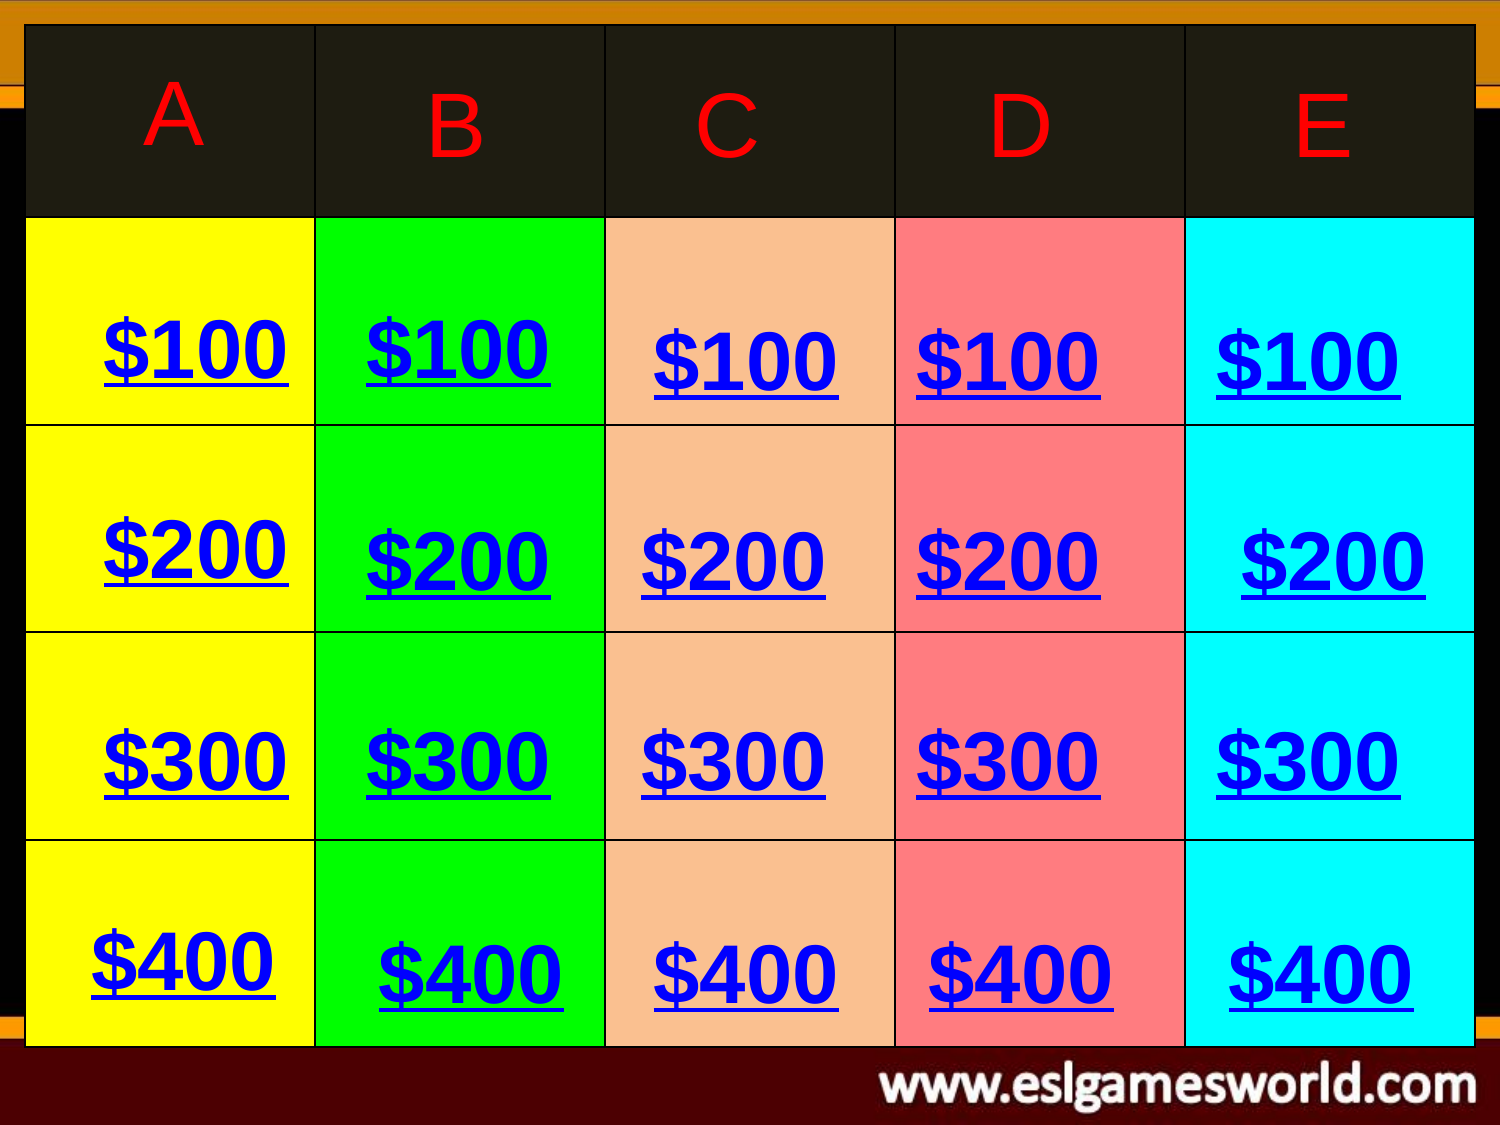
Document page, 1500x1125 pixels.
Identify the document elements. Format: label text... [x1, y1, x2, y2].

table_cell [606, 218, 894, 424]
table_cell [26, 426, 314, 631]
table_cell [1186, 841, 1474, 1046]
text_box $100 [1201, 299, 1417, 415]
table_cell [606, 841, 894, 1046]
table_cell [606, 426, 894, 631]
text_box $200 [88, 487, 304, 603]
text_box $300 [351, 699, 567, 815]
text_box $300 [901, 699, 1117, 815]
table_header [1186, 26, 1474, 216]
text_box $300 [1201, 699, 1417, 815]
table_cell [1186, 426, 1474, 631]
text_box $100 [638, 299, 854, 415]
text_box $100 [88, 287, 304, 403]
text_box C [679, 58, 821, 184]
table_cell [316, 218, 604, 424]
table_cell [1186, 633, 1474, 839]
text_box $400 [363, 912, 579, 1028]
text_box $100 [901, 299, 1117, 415]
text_box B [410, 58, 551, 184]
table_header [606, 26, 894, 216]
text_box $200 [901, 500, 1117, 615]
picture [0, 0, 1500, 1125]
table_cell [896, 633, 1184, 839]
table_header [316, 26, 604, 216]
table_cell [26, 841, 314, 1046]
table_cell [1186, 218, 1474, 424]
text_box $200 [351, 500, 567, 615]
text_box $300 [88, 699, 304, 815]
table_header [26, 26, 314, 216]
table_cell [316, 633, 604, 839]
text_box E [1277, 58, 1418, 184]
text_box D [972, 58, 1114, 184]
text_box $300 [626, 699, 842, 815]
text_box $400 [638, 912, 854, 1028]
table_cell [896, 426, 1184, 631]
text_box $400 [913, 912, 1129, 1028]
text_box $200 [626, 500, 842, 615]
text_box $400 [1213, 912, 1429, 1028]
table_cell [606, 633, 894, 839]
text_box $100 [351, 287, 567, 403]
table_cell [896, 841, 1184, 1046]
text_box $200 [1226, 500, 1442, 615]
table_cell [316, 841, 604, 1046]
text_box $400 [76, 900, 292, 1015]
table_cell [26, 218, 314, 424]
table_cell [26, 633, 314, 839]
table_header [896, 26, 1184, 216]
text_box A [128, 46, 270, 172]
table_cell [316, 426, 604, 631]
table_cell [896, 218, 1184, 424]
